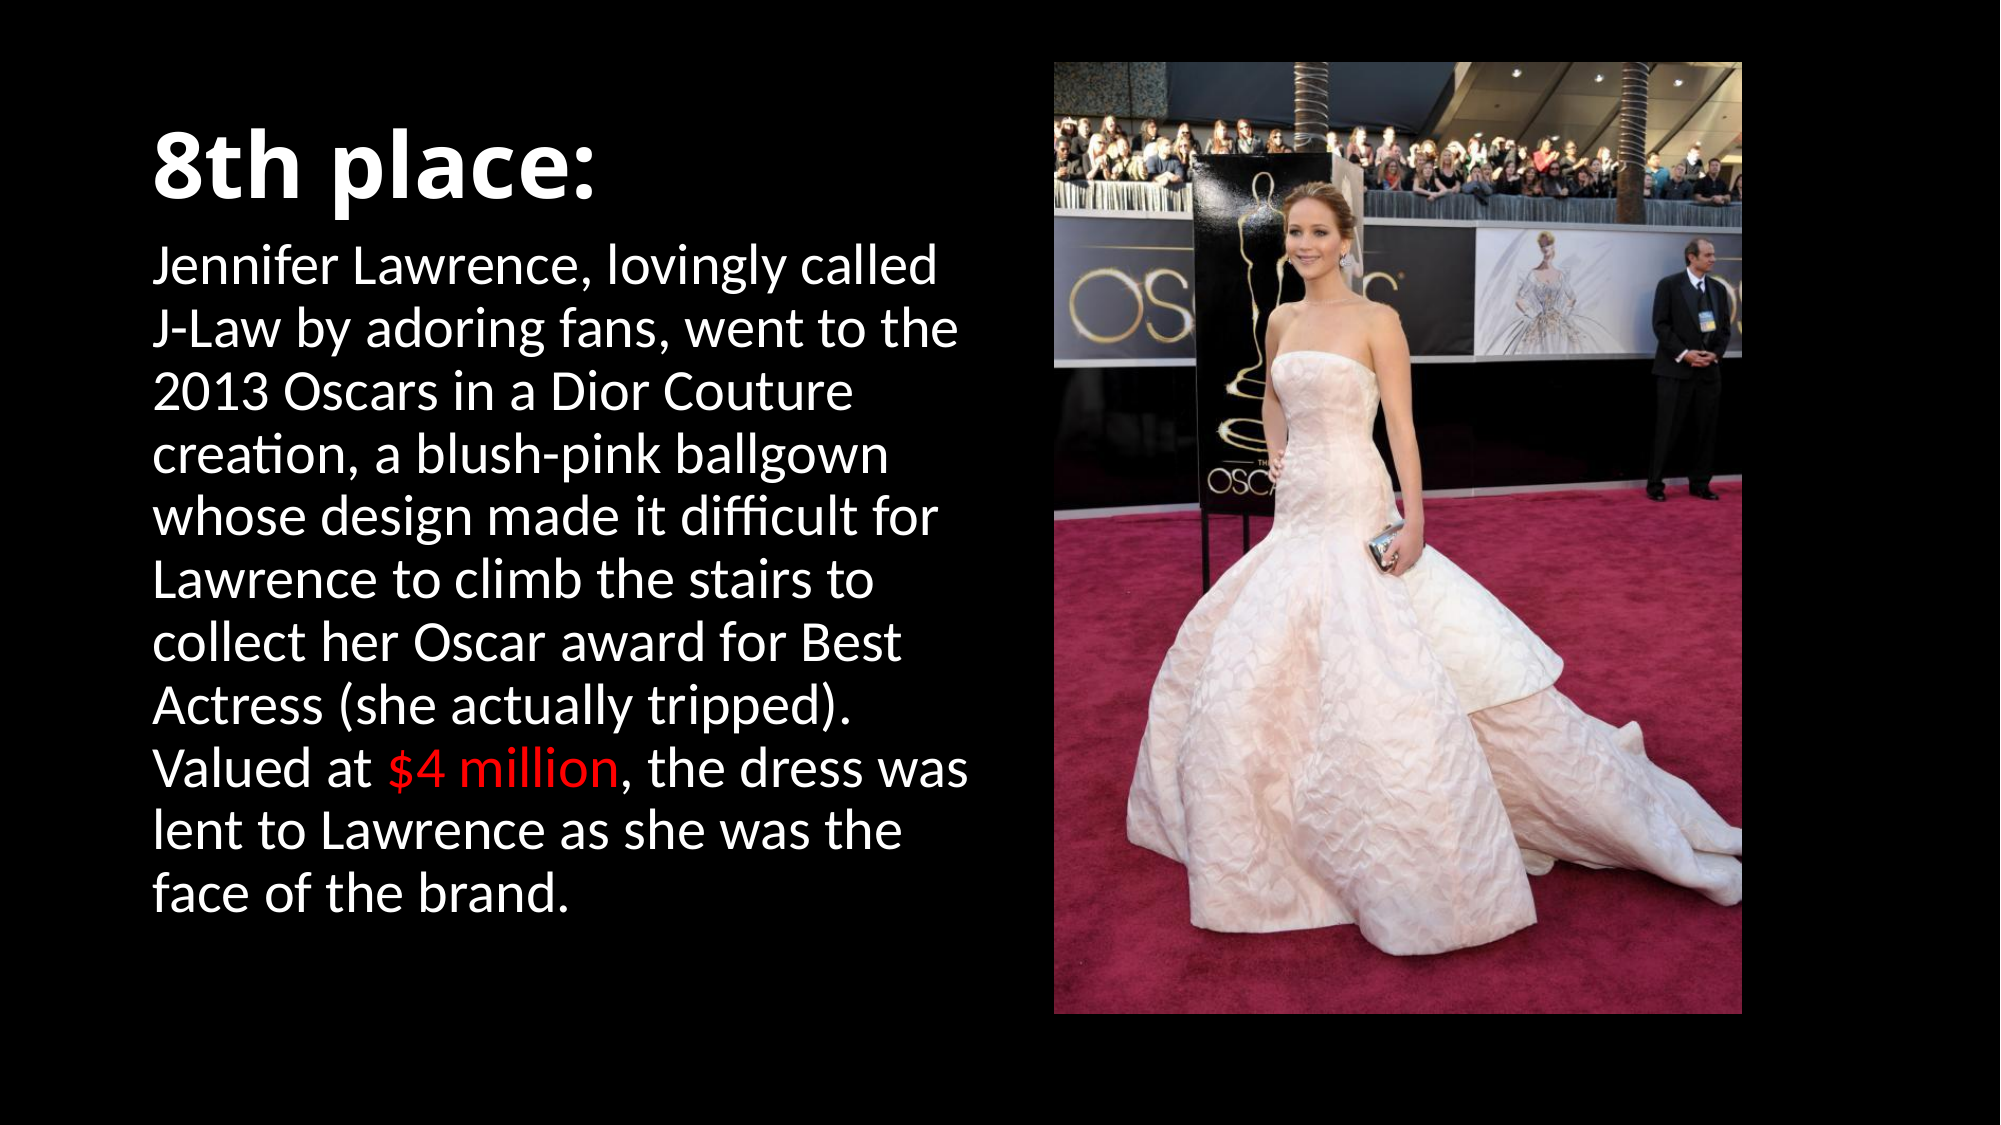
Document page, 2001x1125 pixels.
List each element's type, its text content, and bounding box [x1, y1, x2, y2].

title 8th place: [137, 59, 1863, 278]
picture [1054, 62, 1742, 1014]
list Jennifer Lawrence, lovingly called J-Law by adoring fans, went to the 2013 Oscars in a Dior Couture creation, a blush-pink ballgown whose design made it difficult for Lawrence to climb the stairs to collect her Oscar award for Best Actress (she actually tripped). Valued at $4 million, the dress was lent to Lawrence as she was the face of the brand. [137, 226, 988, 1014]
